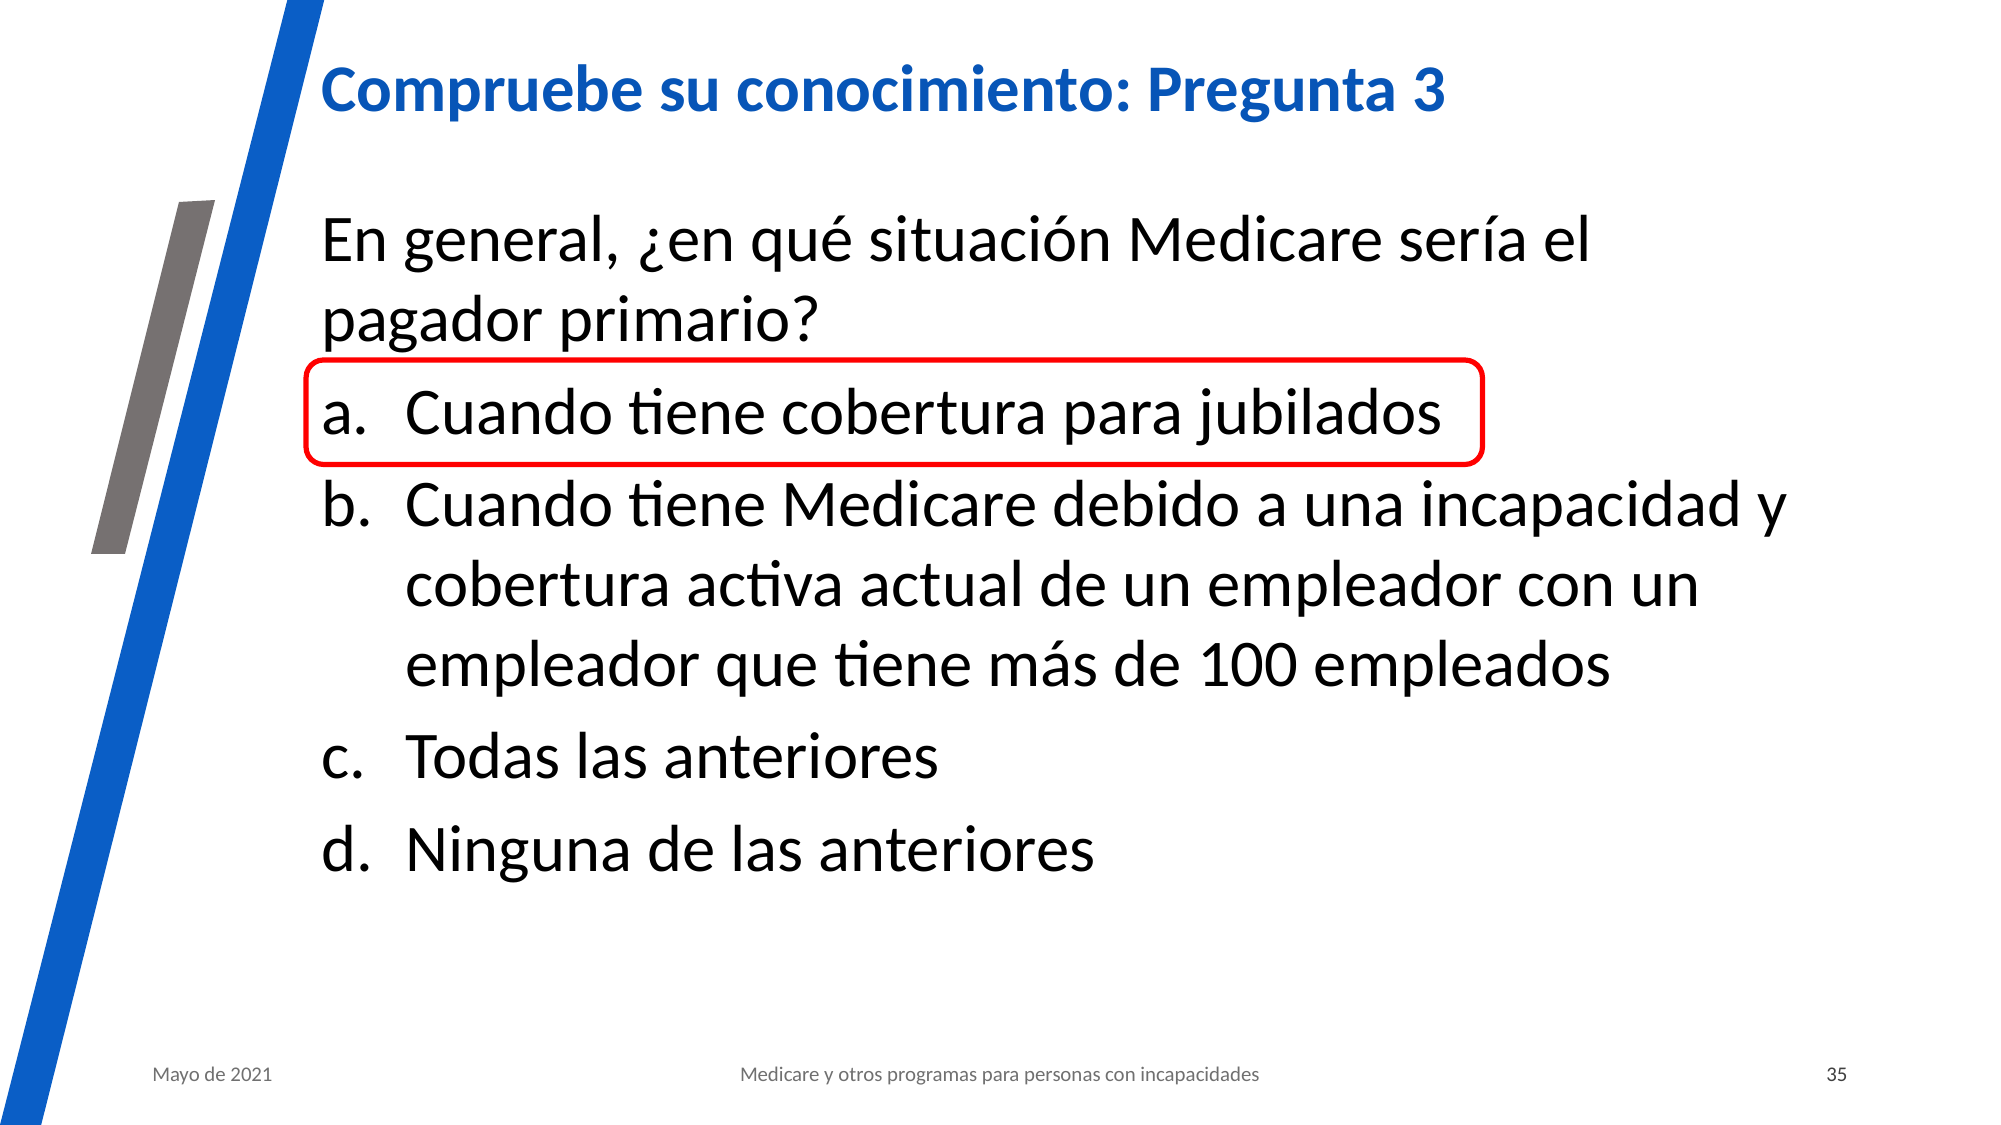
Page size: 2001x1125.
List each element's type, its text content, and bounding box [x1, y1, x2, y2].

slide_number Mayo de 2021 [137, 1042, 588, 1103]
footer Medicare y otros programas para personas con incapacidades [662, 1042, 1338, 1103]
list En general, ¿en qué situación Medicare sería el pagador primario? Cuando tiene cobertura para jubilados Cuando tiene Medicare debido a una incapacidad y cobertura activa actual de un empleador con un empleador que tiene más de 100 empleados Todas las anteriores Ninguna de las anteriores [306, 187, 1920, 1012]
title Compruebe su conocimiento: Pregunta 3 [306, 1, 1920, 169]
